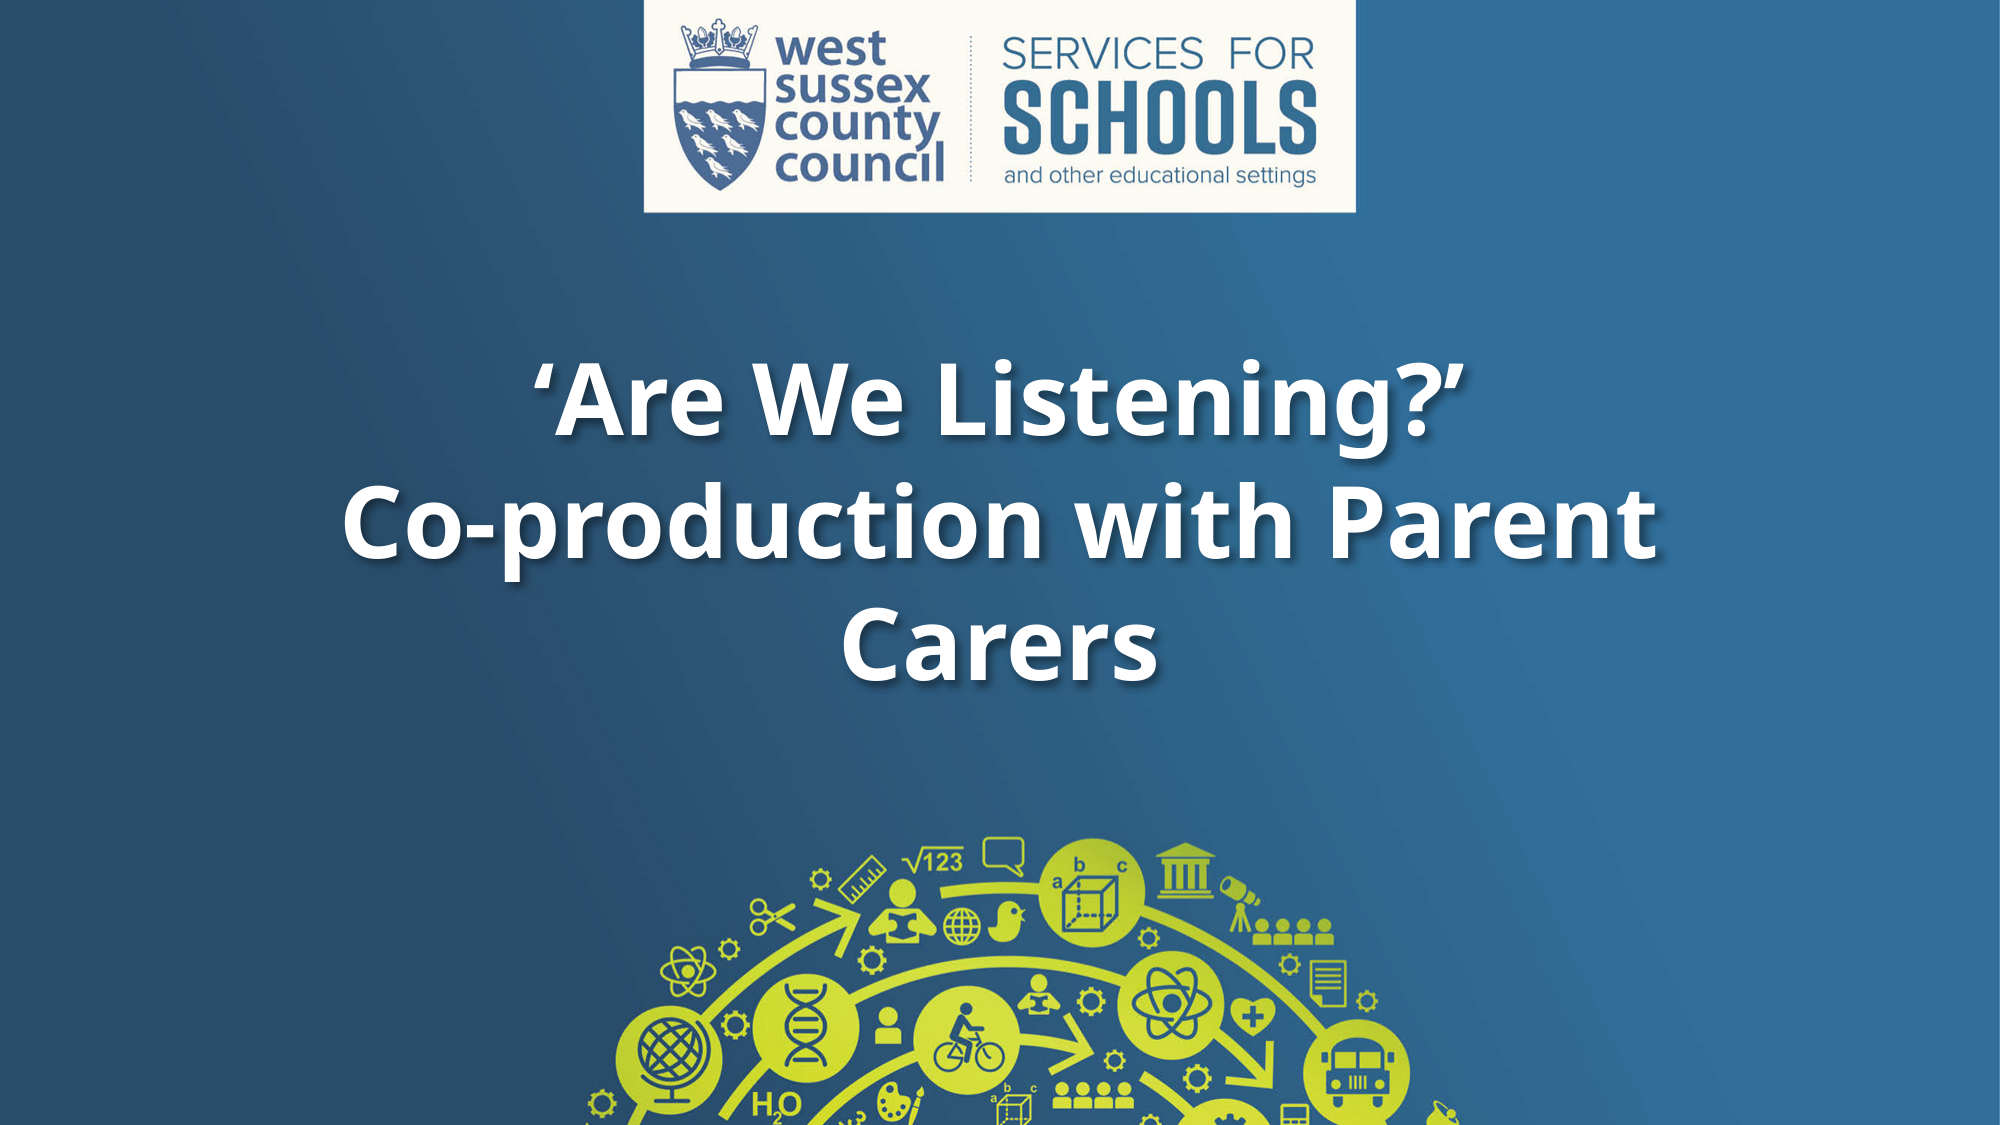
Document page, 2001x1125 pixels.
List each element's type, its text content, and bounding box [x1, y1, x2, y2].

picture [0, 0, 2000, 1125]
title ‘Are We Listening?’ Co-production with Parent Carers [174, 249, 1825, 794]
